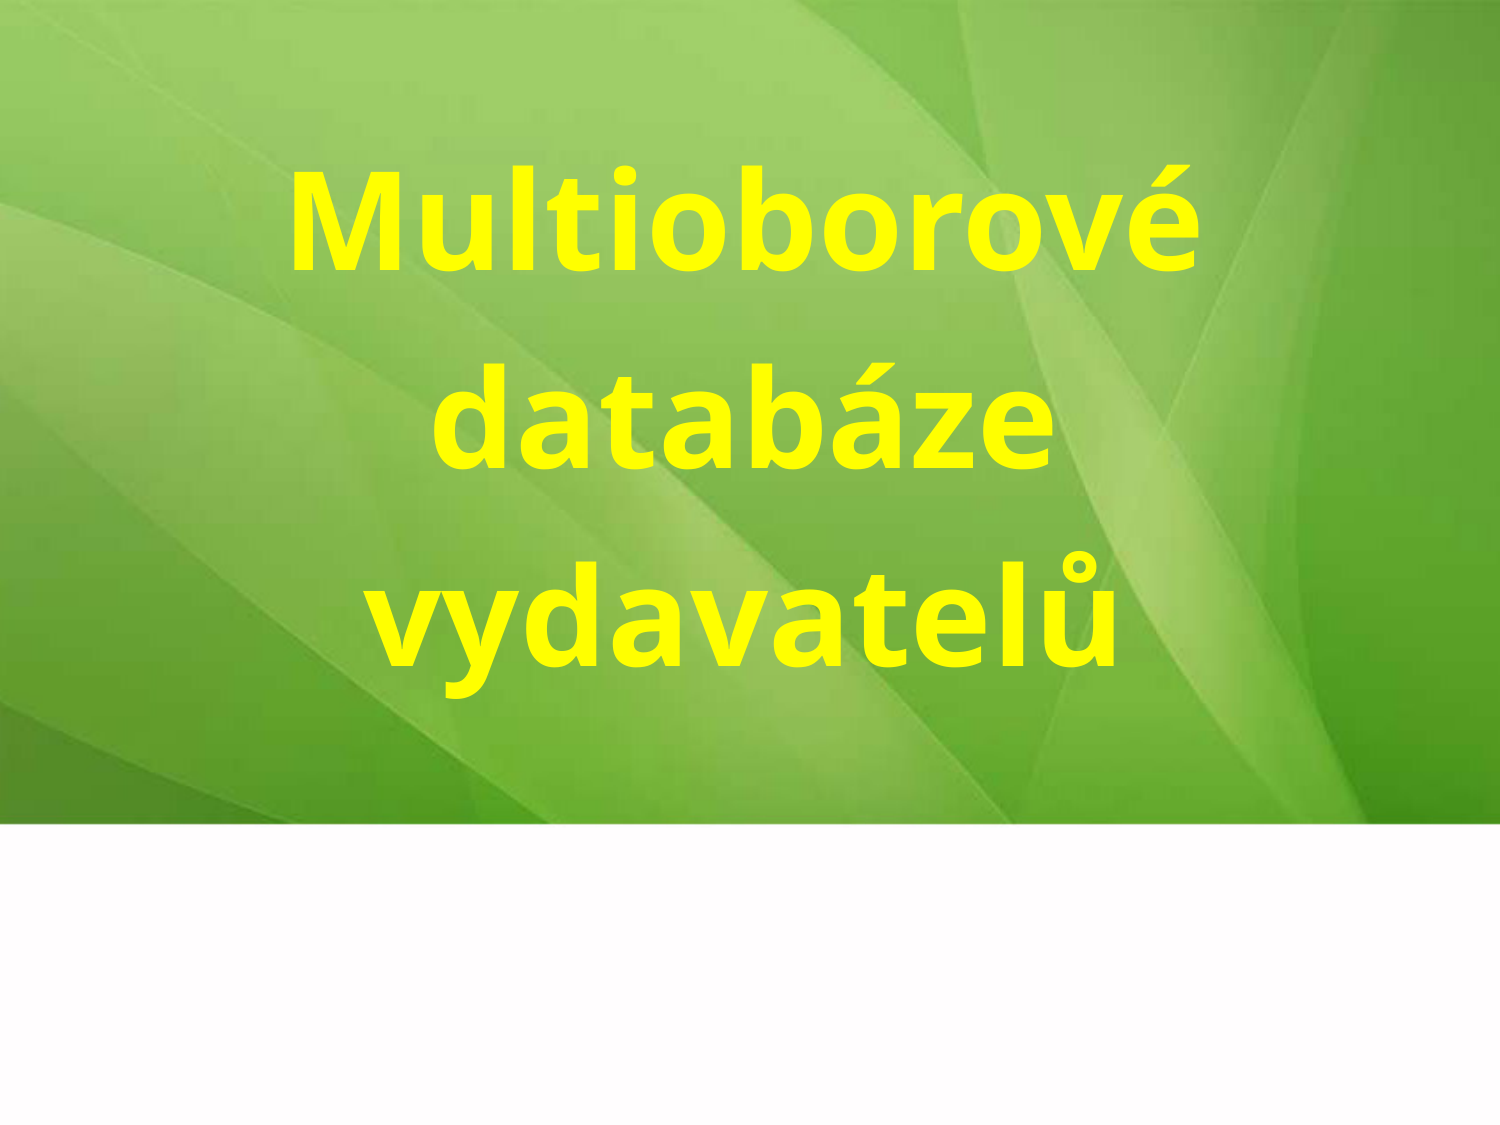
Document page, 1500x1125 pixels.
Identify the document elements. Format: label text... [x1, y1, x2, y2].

picture [0, 0, 1500, 1125]
title Multioborové databáze vydavatelů [64, 160, 1424, 634]
